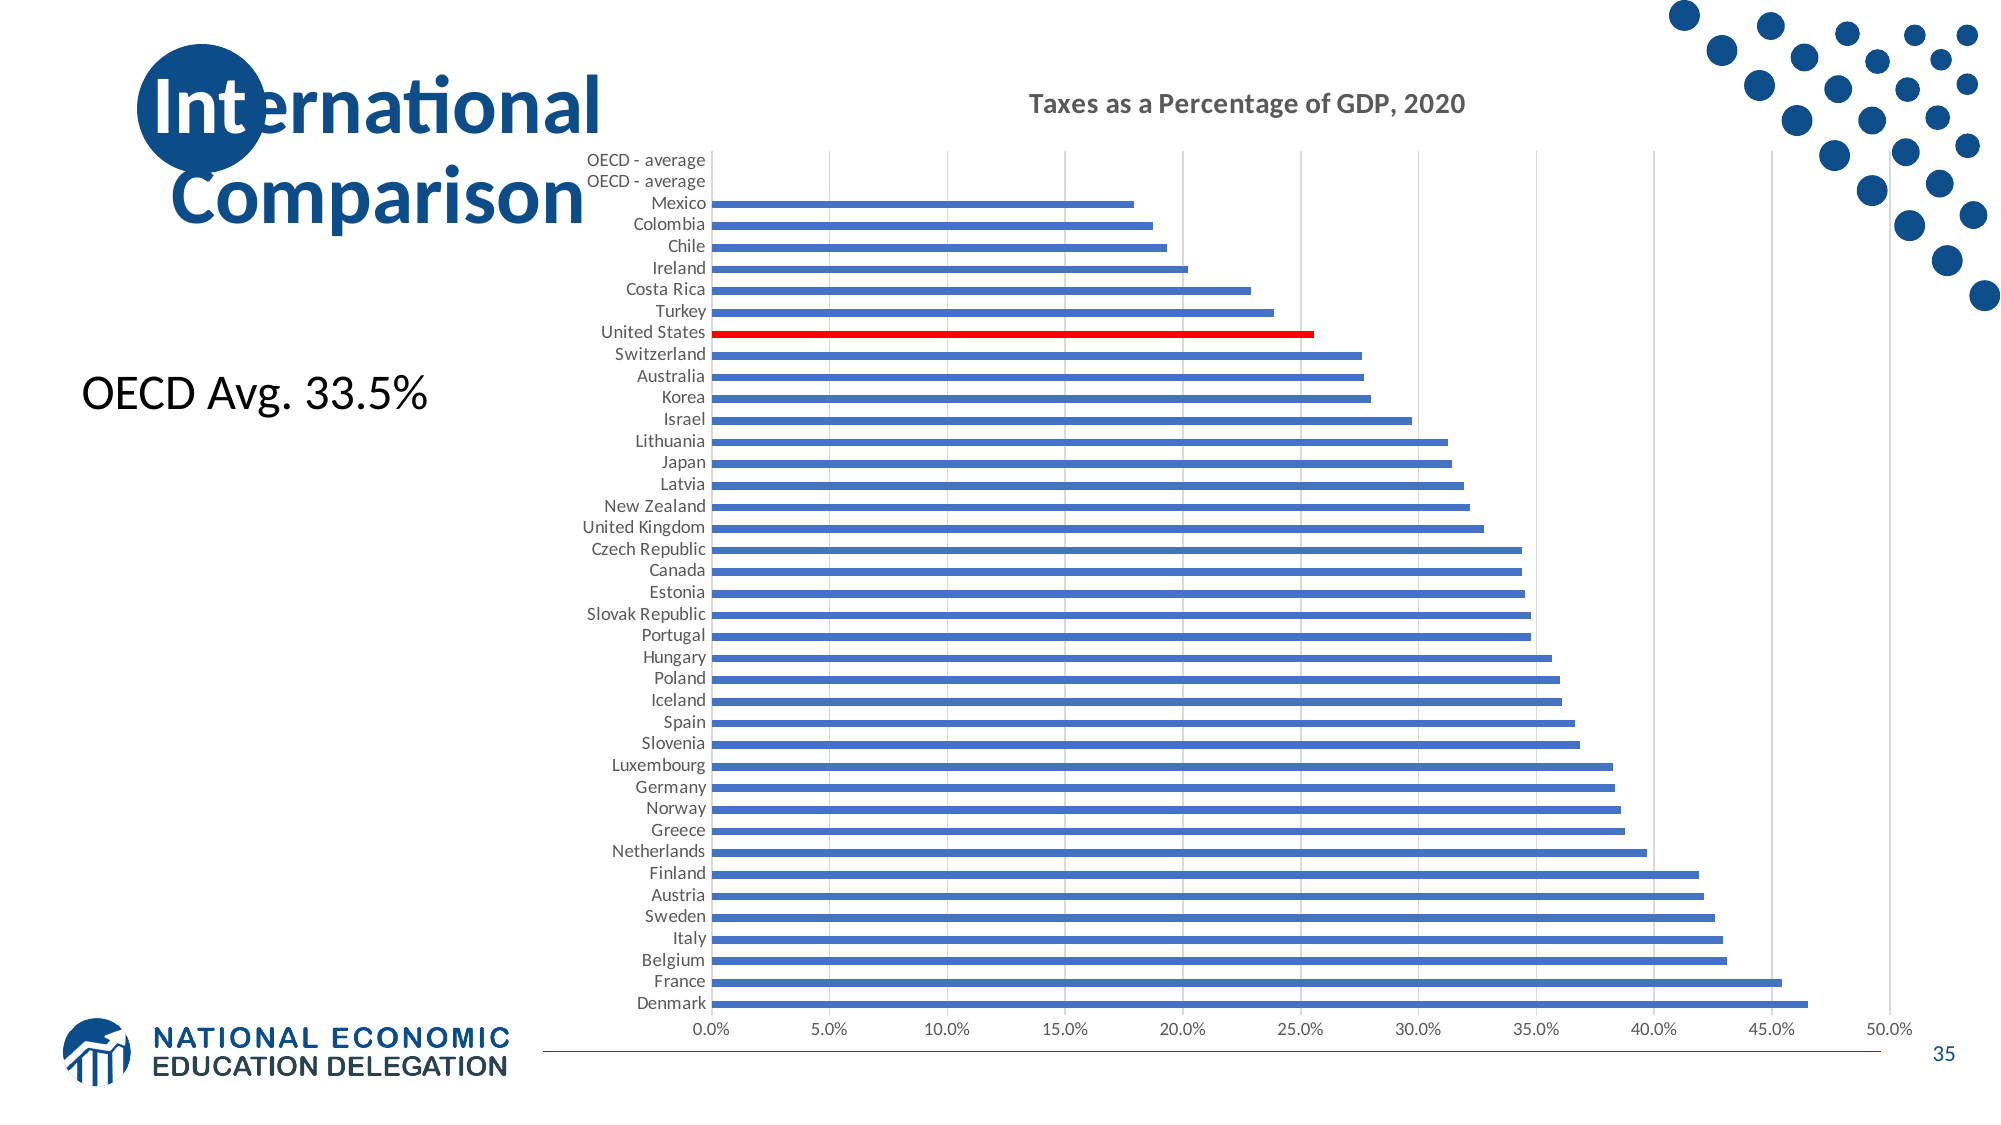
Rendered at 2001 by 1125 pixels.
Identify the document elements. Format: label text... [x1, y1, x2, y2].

text_box OECD Avg. 33.5% [66, 352, 497, 428]
picture [55, 1013, 520, 1091]
title International Comparison [137, 43, 1863, 261]
slide_number 35 [1521, 1022, 1972, 1082]
chart [554, 55, 1942, 1061]
